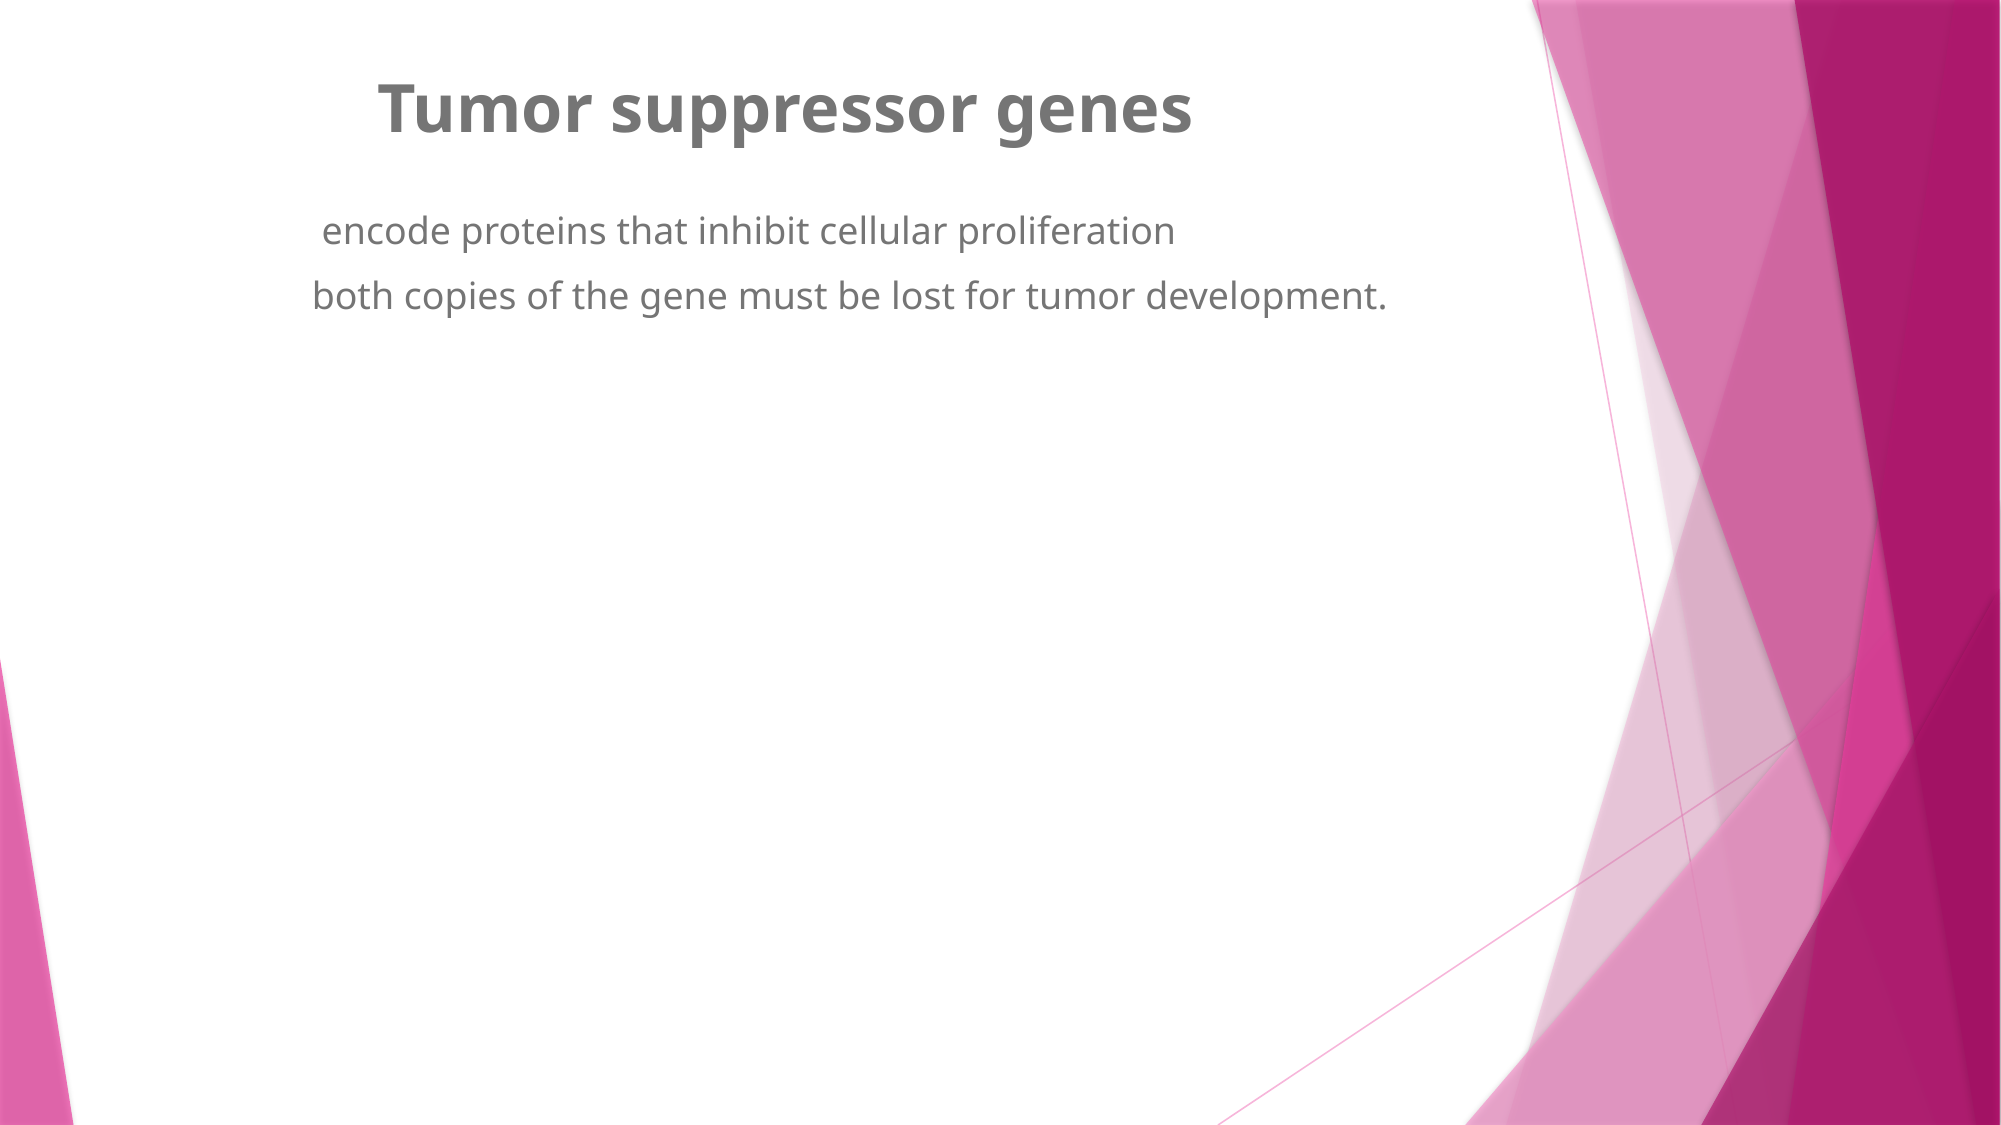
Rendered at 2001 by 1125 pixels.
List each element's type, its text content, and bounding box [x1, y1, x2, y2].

title Tumor suppressor genes [362, 58, 1490, 199]
list encode proteins that inhibit cellular proliferation both copies of the gene must be lost for tumor development. [296, 199, 1680, 900]
